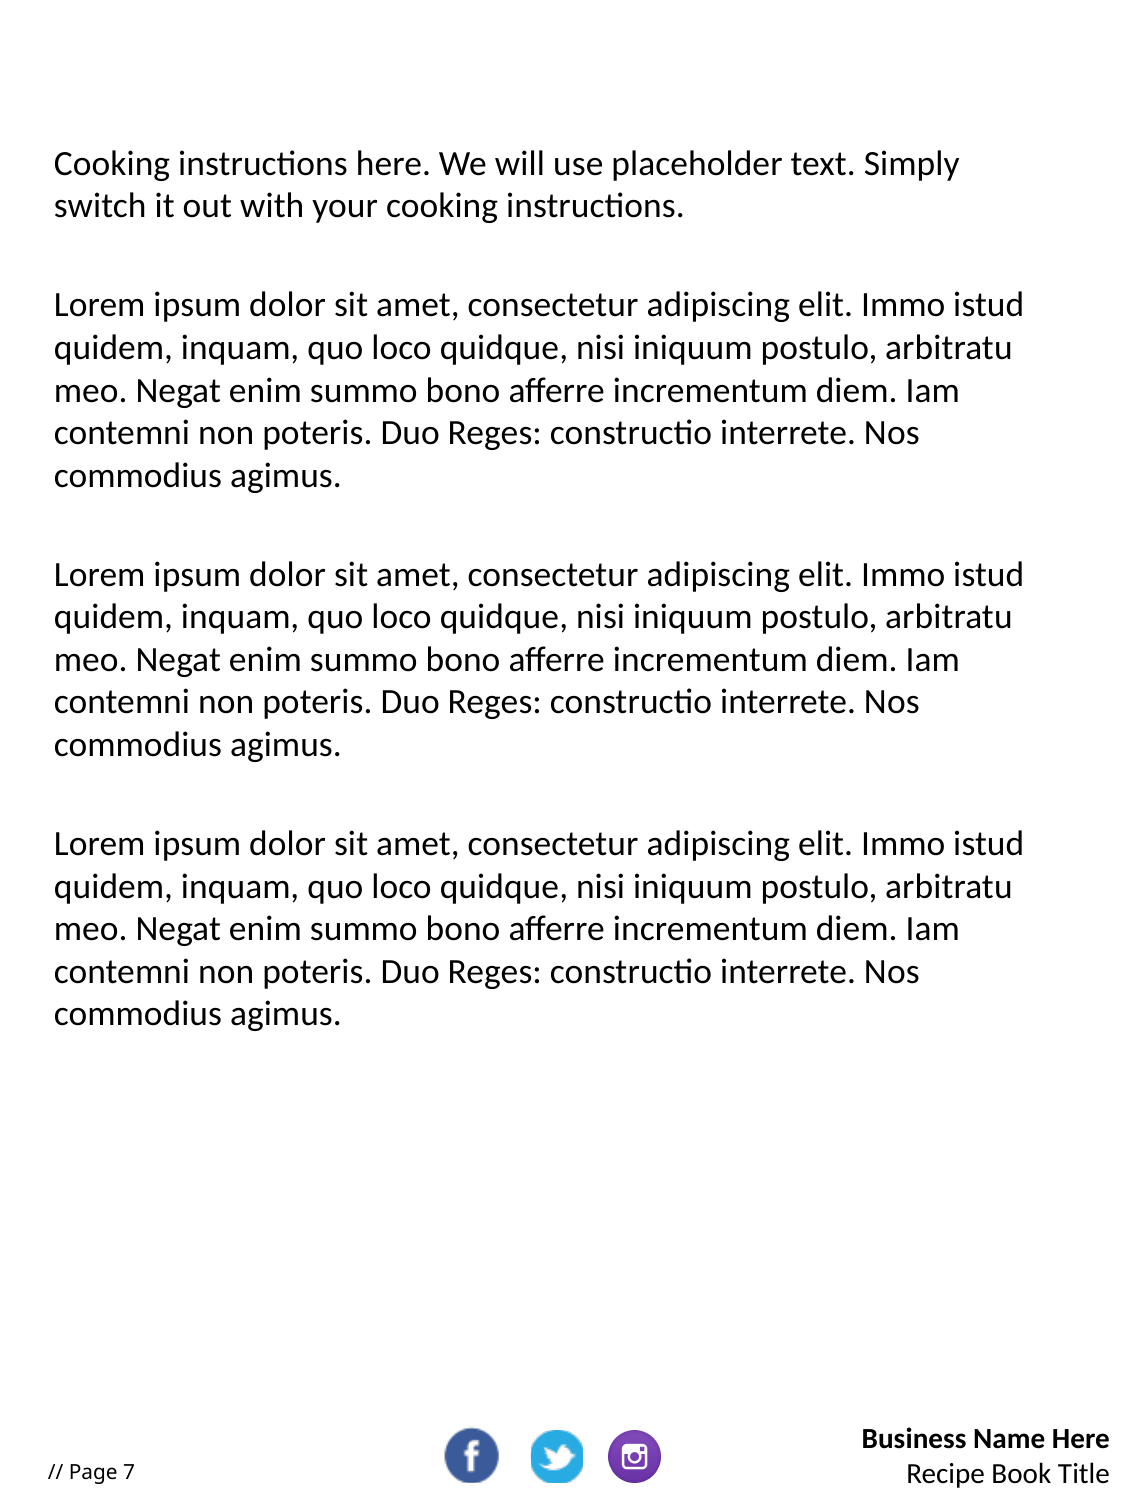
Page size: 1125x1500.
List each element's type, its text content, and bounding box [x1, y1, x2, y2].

picture [530, 1430, 584, 1483]
picture [426, 1411, 517, 1483]
list Cooking instructions here. We will use placeholder text. Simply switch it out with your cooking instructions. Lorem ipsum dolor sit amet, consectetur adipiscing elit. Immo istud quidem, inquam, quo loco quidque, nisi iniquum postulo, arbitratu meo. Negat enim summo bono afferre incrementum diem. Iam contemni non poteris. Duo Reges: constructio interrete. Nos commodius agimus. Lorem ipsum dolor sit amet, consectetur adipiscing elit. Immo istud quidem, inquam, quo loco quidque, nisi iniquum postulo, arbitratu meo. Negat enim summo bono afferre incrementum diem. Iam contemni non poteris. Duo Reges: constructio interrete. Nos commodius agimus. Lorem ipsum dolor sit amet, consectetur adipiscing elit. Immo istud quidem, inquam, quo loco quidque, nisi iniquum postulo, arbitratu meo. Negat enim summo bono afferre incrementum diem. Iam contemni non poteris. Duo Reges: constructio interrete. Nos commodius agimus. [38, 132, 1056, 468]
picture [607, 1430, 661, 1483]
text_box // Page 7 [33, 1451, 231, 1491]
text_box Business Name Here Recipe Book Title [712, 1411, 1125, 1497]
